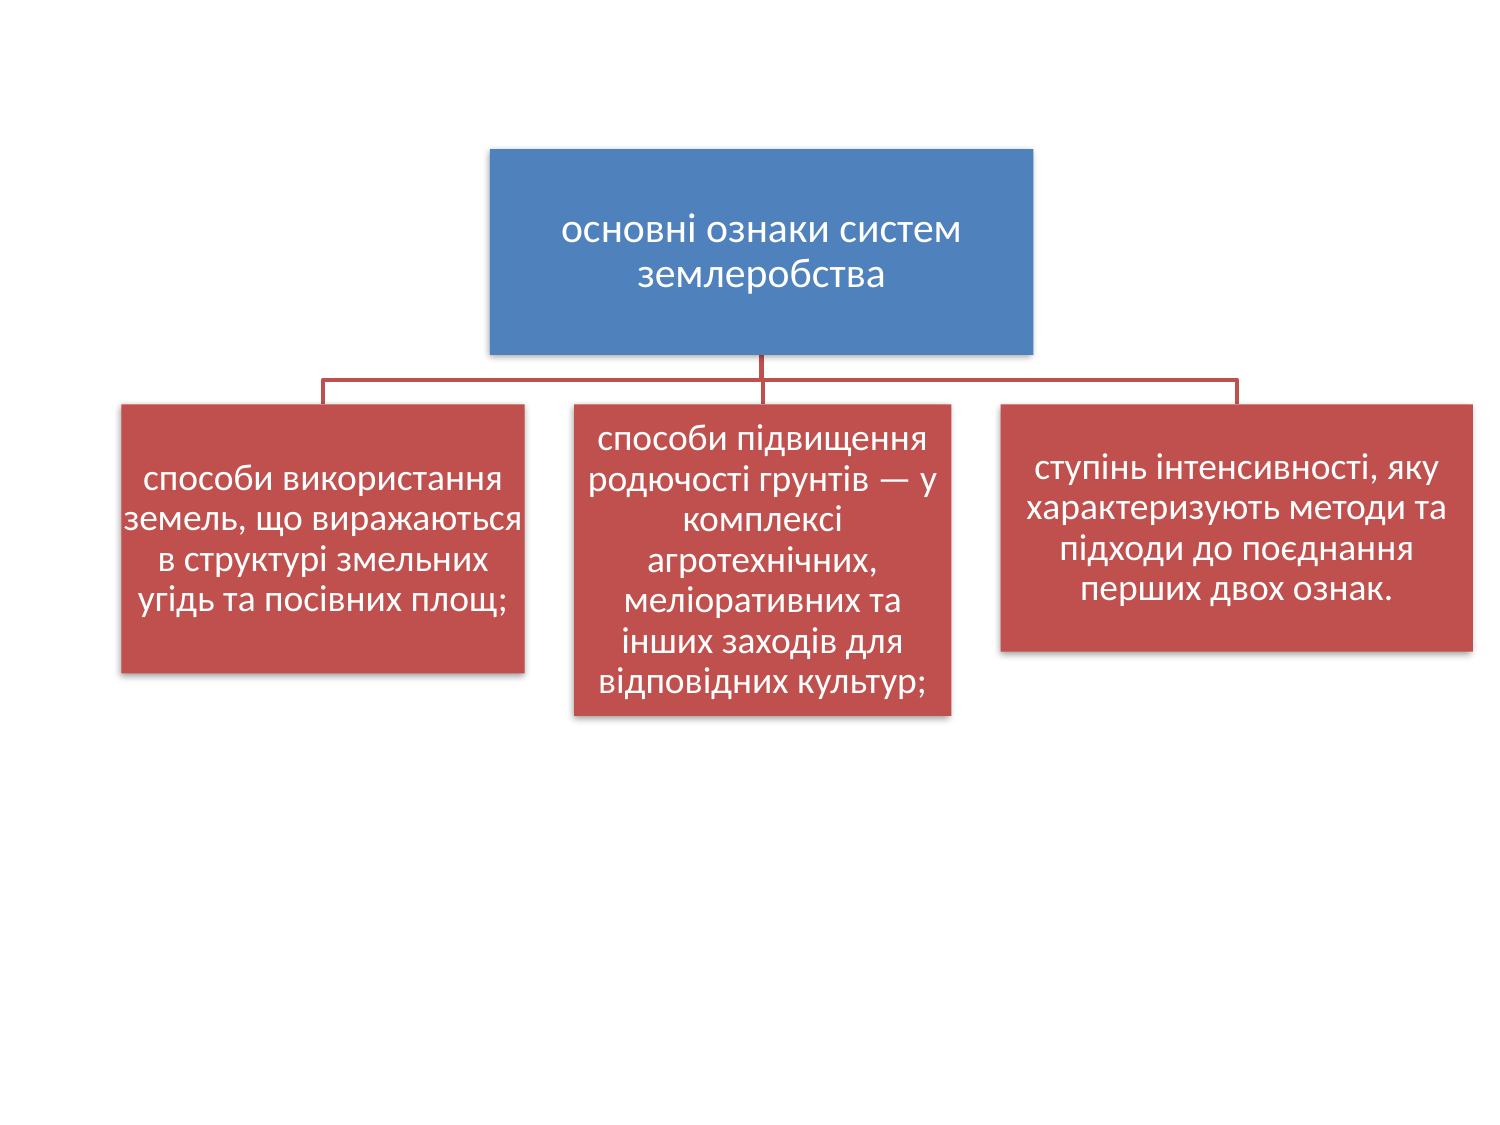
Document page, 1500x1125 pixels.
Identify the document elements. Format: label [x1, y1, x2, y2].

text_box [64, 148, 1500, 717]
